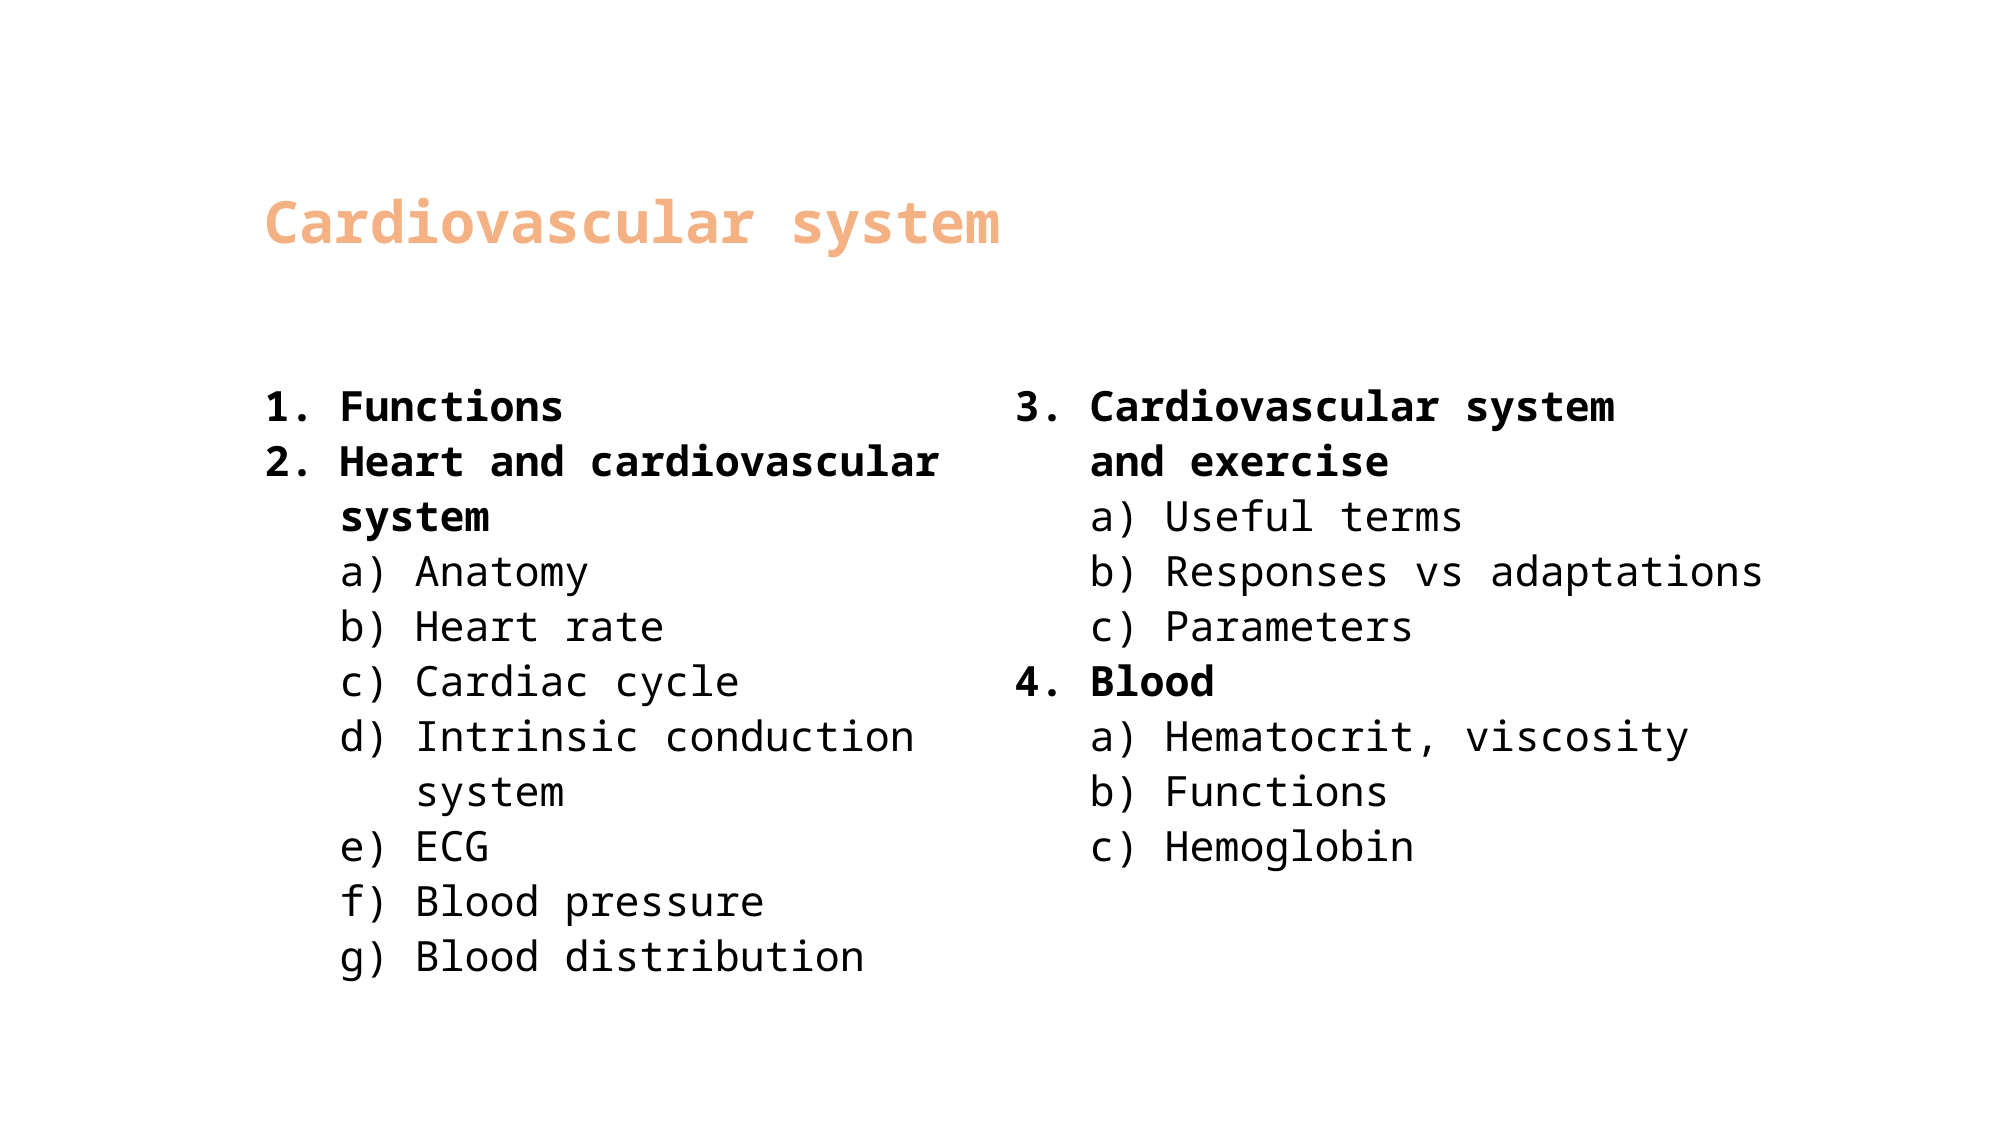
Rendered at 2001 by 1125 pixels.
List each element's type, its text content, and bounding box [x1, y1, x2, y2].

subtitle Cardiovascular system [249, 186, 1750, 367]
text_box Cardiovascular system and exercise Useful terms Responses vs adaptations Parameters Blood Hematocrit, viscosity Functions Hemoglobin [999, 367, 1821, 927]
text_box Functions Heart and cardiovascular system Anatomy Heart rate Cardiac cycle Intrinsic conduction system ECG Blood pressure Blood distribution [249, 367, 1000, 987]
